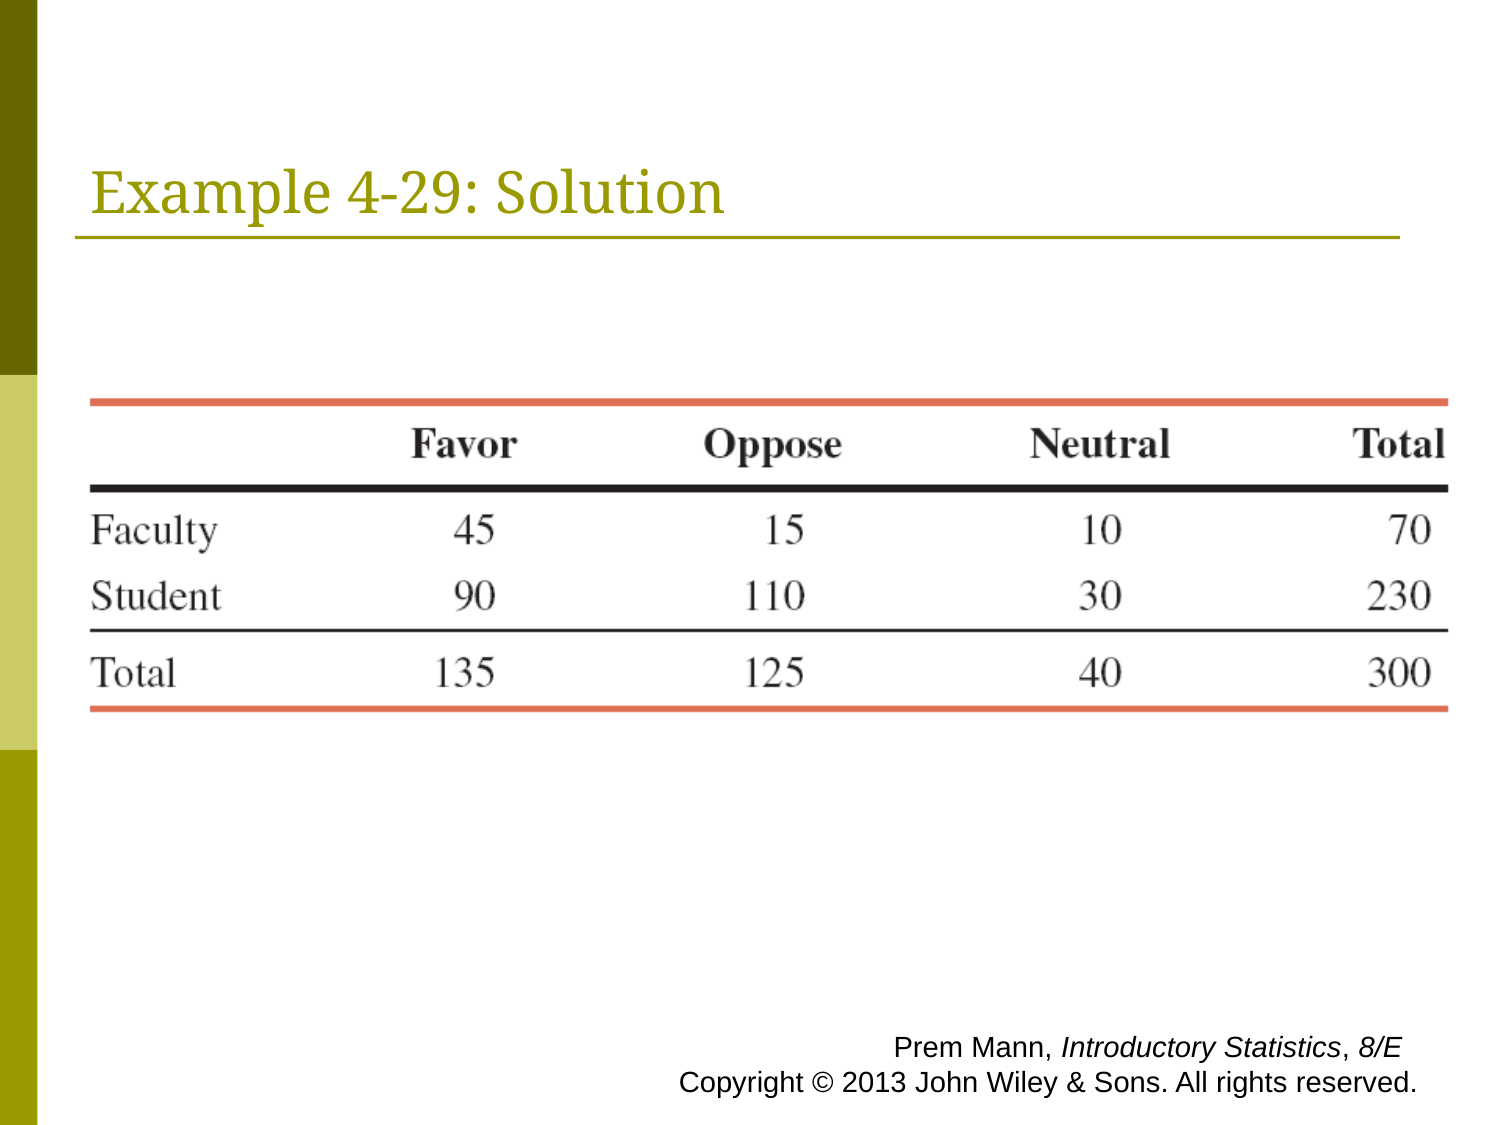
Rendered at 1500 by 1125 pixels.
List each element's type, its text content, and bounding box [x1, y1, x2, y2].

title Example 4-29: Solution [75, 45, 1425, 233]
text_box Prem Mann, Introductory Statistics, 8/E Copyright © 2013 John Wiley & Sons. All rights reserved. [664, 1020, 1449, 1106]
picture [69, 386, 1476, 739]
